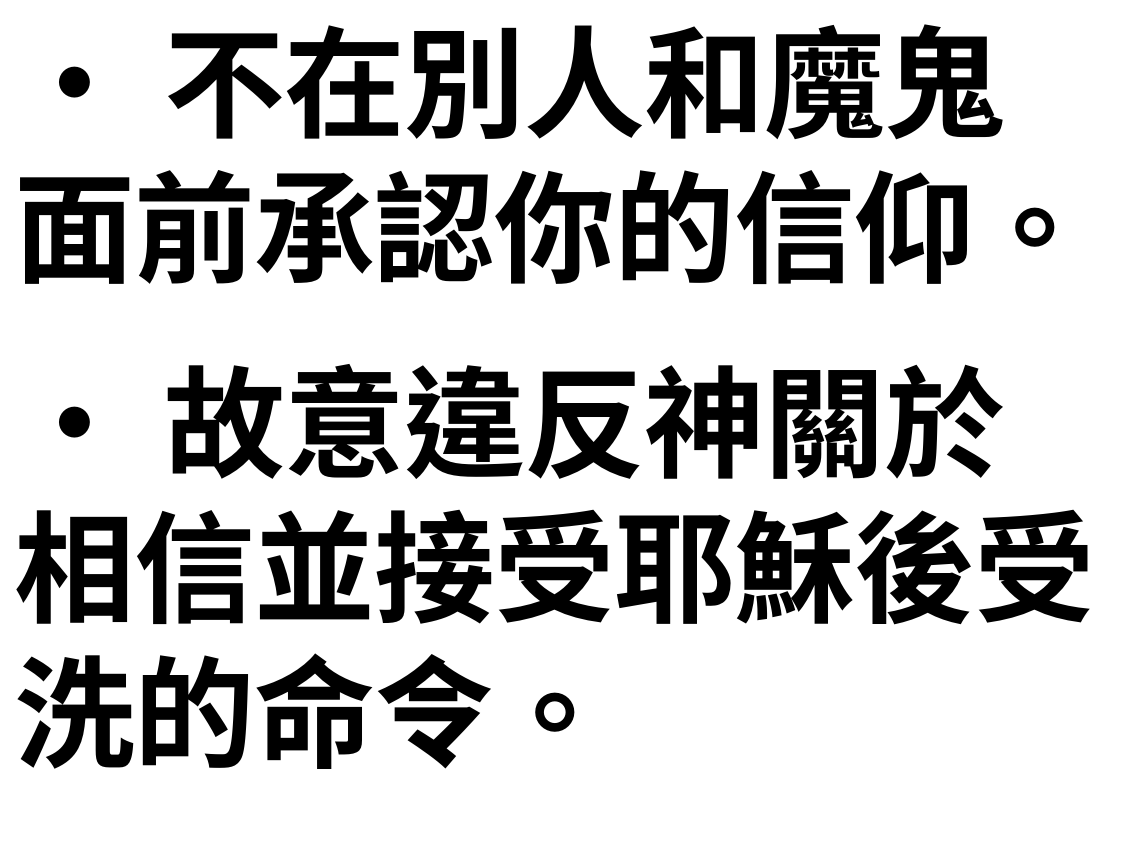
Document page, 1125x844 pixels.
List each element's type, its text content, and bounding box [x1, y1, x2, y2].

text_box • 不在別人和魔鬼面前承認你的信仰。 • 故意違反神關於相信並接受耶穌後受洗的命令。 [0, 0, 1125, 844]
